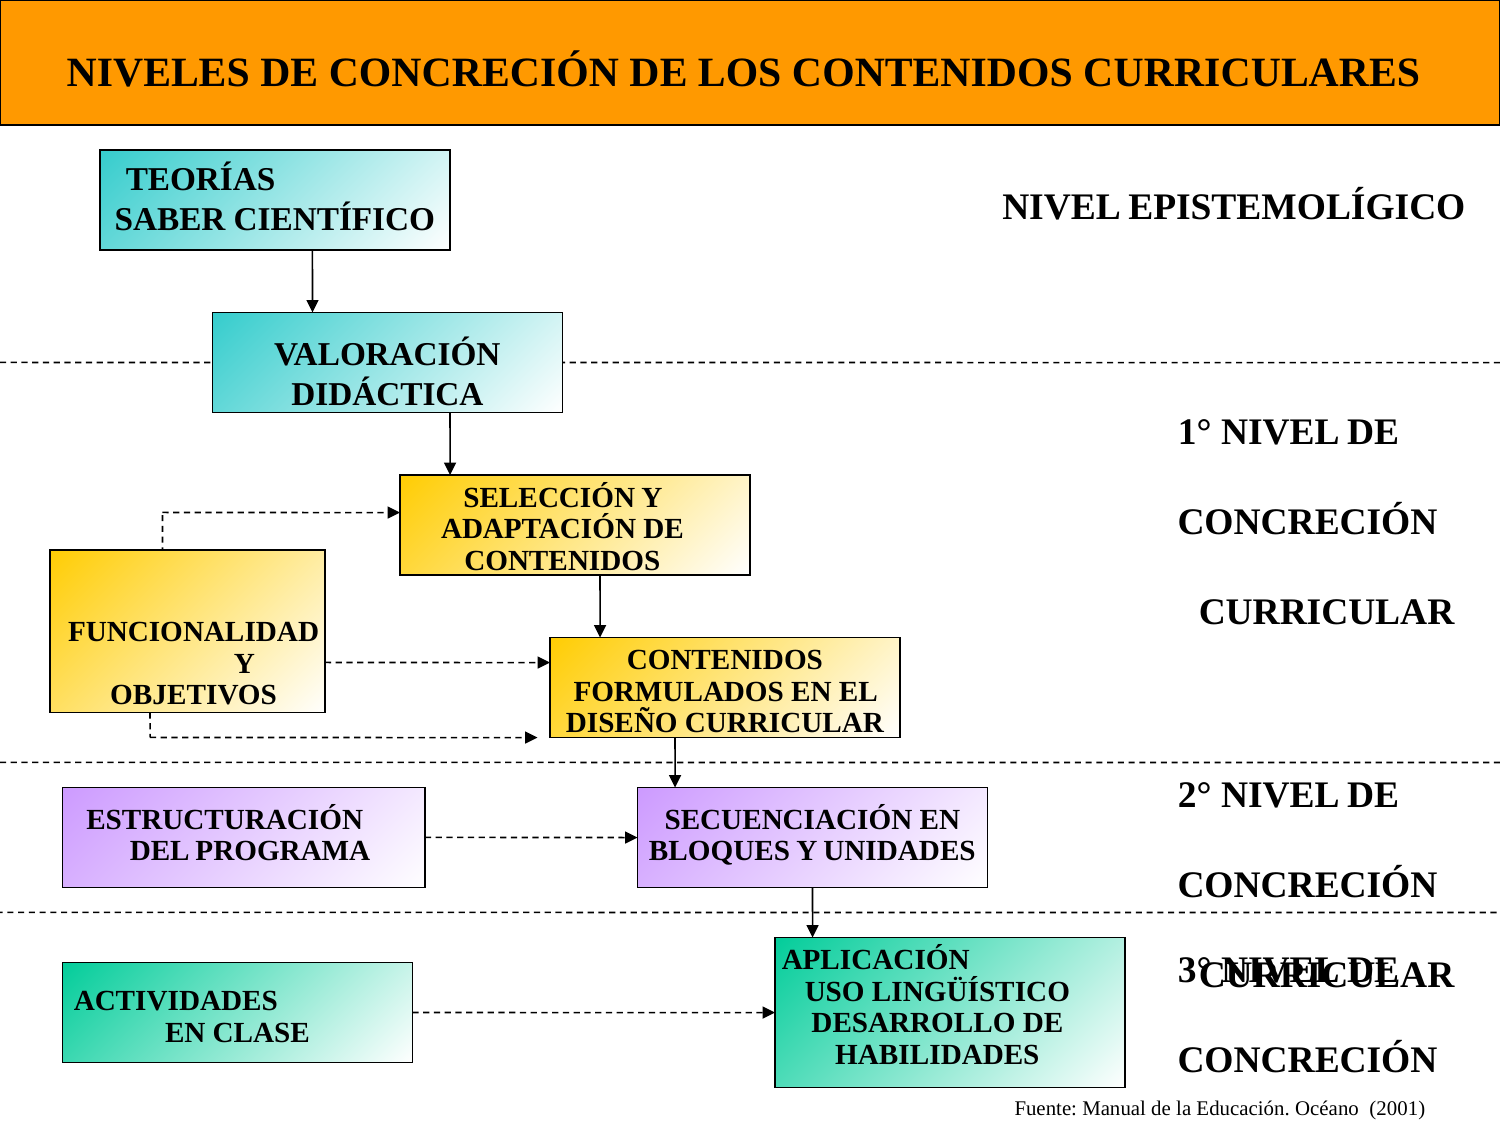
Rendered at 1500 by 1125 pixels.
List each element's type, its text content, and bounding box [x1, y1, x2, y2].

text_box [637, 787, 988, 796]
text_box [50, 549, 325, 609]
text_box [525, 731, 538, 744]
text_box [757, 1006, 775, 1019]
text_box [306, 249, 319, 313]
text_box Fuente: Manual de la Educación. Océano (2001) [999, 1087, 1463, 1125]
text_box [212, 312, 563, 324]
text_box CONTENIDOS FORMULADOS EN EL DISEÑO CURRICULAR [525, 637, 925, 747]
text_box [62, 875, 425, 888]
text_box ESTRUCTURACIÓN DEL PROGRAMA [50, 796, 450, 875]
text_box 2° NIVEL DE CONCRECIÓN CURRICULAR [1162, 762, 1500, 937]
text_box [593, 574, 607, 638]
text_box [806, 887, 819, 938]
text_box [536, 656, 550, 669]
text_box NIVEL EPISTEMOLÍGICO [987, 174, 1500, 235]
text_box APLICACIÓN USO LINGÜÍSTICO DESARROLLO DE HABILIDADES [737, 937, 1138, 1078]
text_box [99, 245, 450, 250]
text_box [443, 412, 457, 475]
text_box [0, 0, 1500, 125]
text_box [625, 831, 638, 844]
text_box [668, 737, 682, 788]
text_box ACTIVIDADES EN CLASE [37, 978, 438, 1056]
text_box [774, 1078, 1125, 1088]
text_box [62, 787, 425, 796]
text_box FUNCIONALIDAD Y OBJETIVOS [49, 609, 338, 719]
text_box [62, 962, 413, 978]
text_box 1° NIVEL DE CONCRECIÓN CURRICULAR [1162, 399, 1500, 640]
text_box TEORÍAS SABER CIENTÍFICO [75, 149, 475, 245]
text_box SELECCIÓN Y ADAPTACIÓN DE CONTENIDOS [362, 474, 763, 584]
text_box [385, 506, 400, 519]
text_box NIVELES DE CONCRECIÓN DE LOS CONTENIDOS CURRICULARES [12, 37, 1475, 103]
text_box SECUENCIACIÓN EN BLOQUES Y UNIDADES [612, 796, 1013, 875]
text_box [62, 1056, 413, 1063]
text_box [637, 875, 988, 888]
text_box VALORACIÓN DIDÁCTICA [187, 324, 588, 420]
text_box 3° NIVEL DE CONCRECIÓN CURRICULAR [1162, 937, 1500, 1125]
